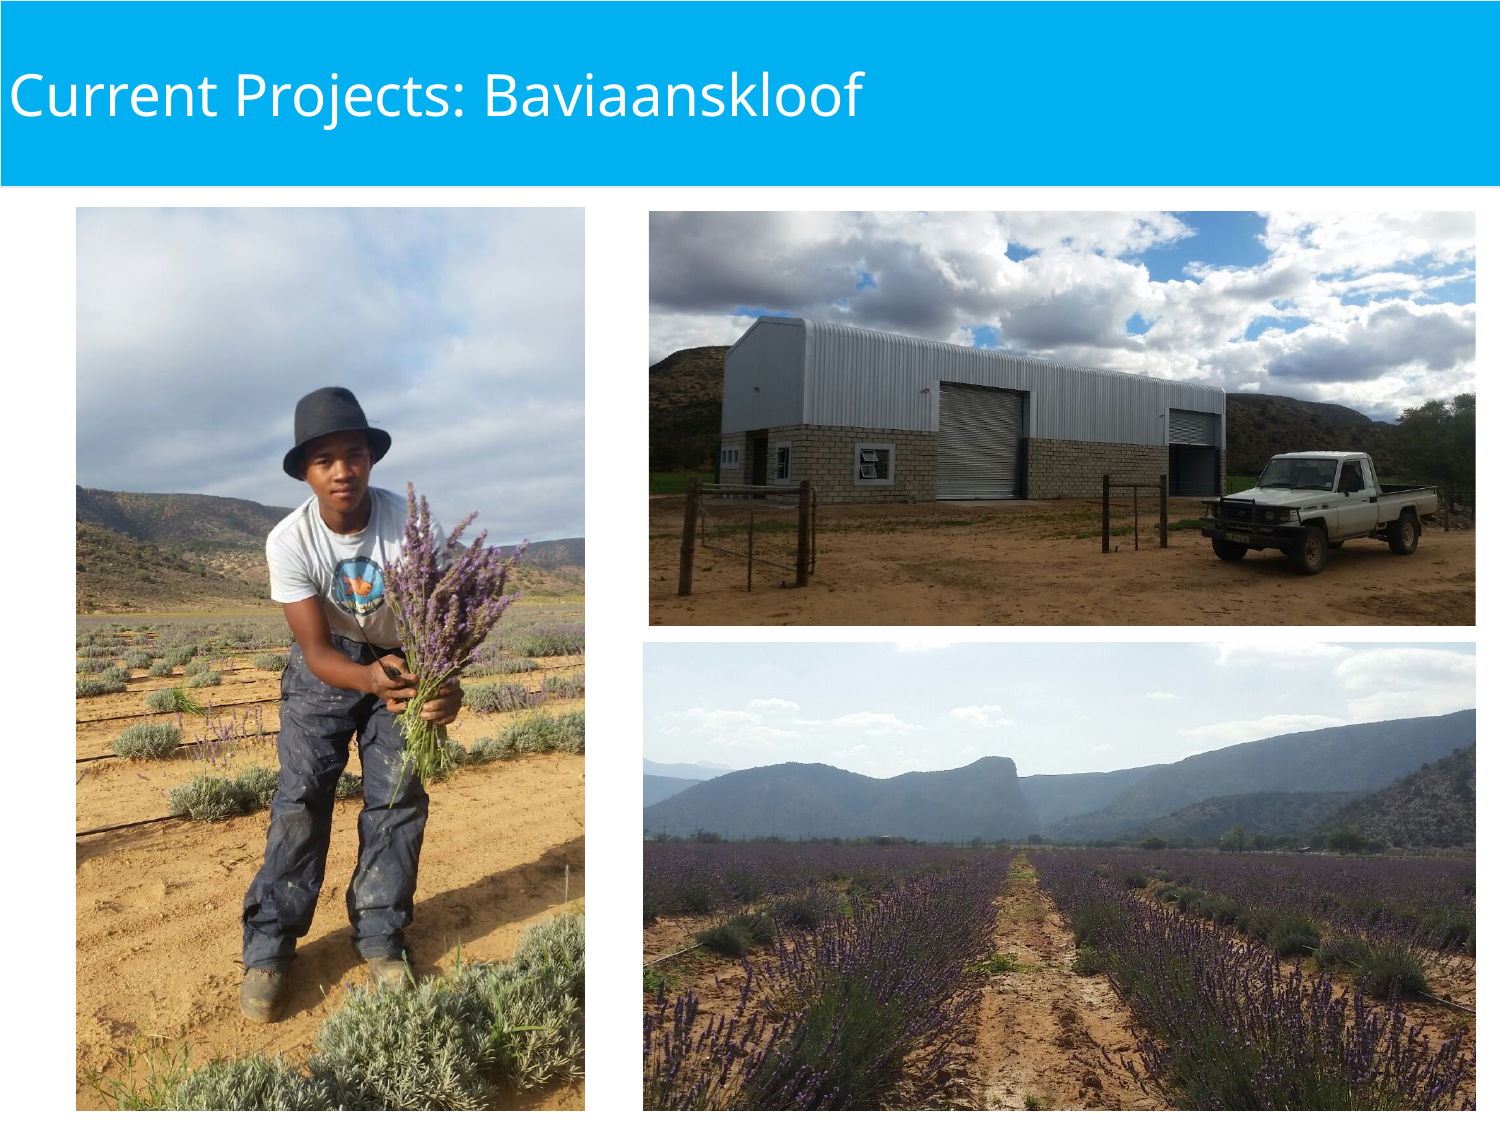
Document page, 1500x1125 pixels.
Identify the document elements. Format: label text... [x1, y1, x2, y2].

text_box [0, 0, 1500, 188]
picture [648, 211, 1476, 626]
picture [76, 207, 585, 1111]
picture [642, 642, 1476, 1111]
text_box Current Projects: Baviaanskloof [0, 50, 879, 136]
